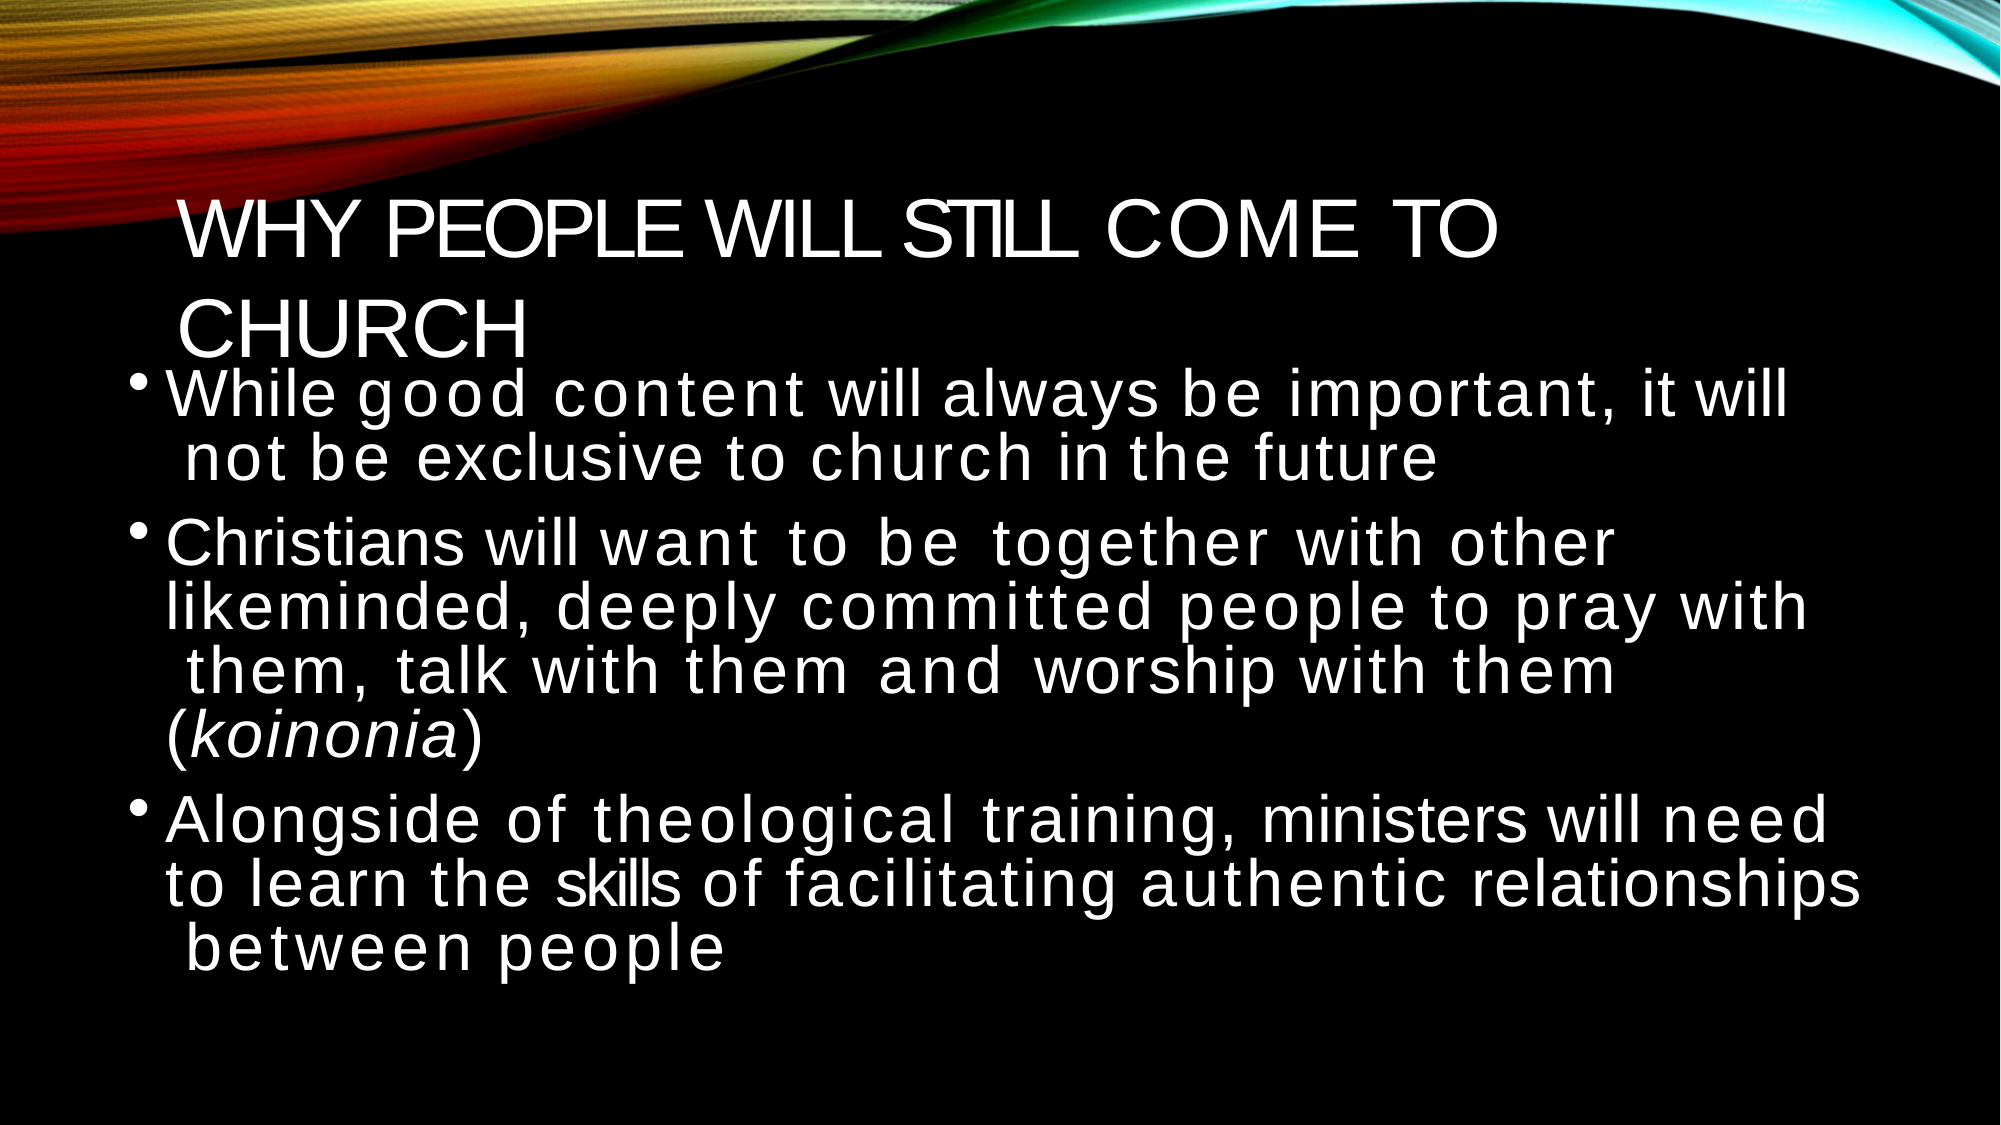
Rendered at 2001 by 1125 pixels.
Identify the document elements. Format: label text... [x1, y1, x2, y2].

title WHY PEOPLE WILL STILL COME TO CHURCH [125, 141, 1875, 375]
text_box While good content will always be important, it will not be exclusive to church in the future Christians will want to be together with other likeminded, deeply committed people to pray with them, talk with them and worship with them (koinonia) Alongside of theological training, ministers will need to learn the skills of facilitating authentic relationships between people [125, 365, 1869, 984]
picture [0, 0, 2000, 237]
